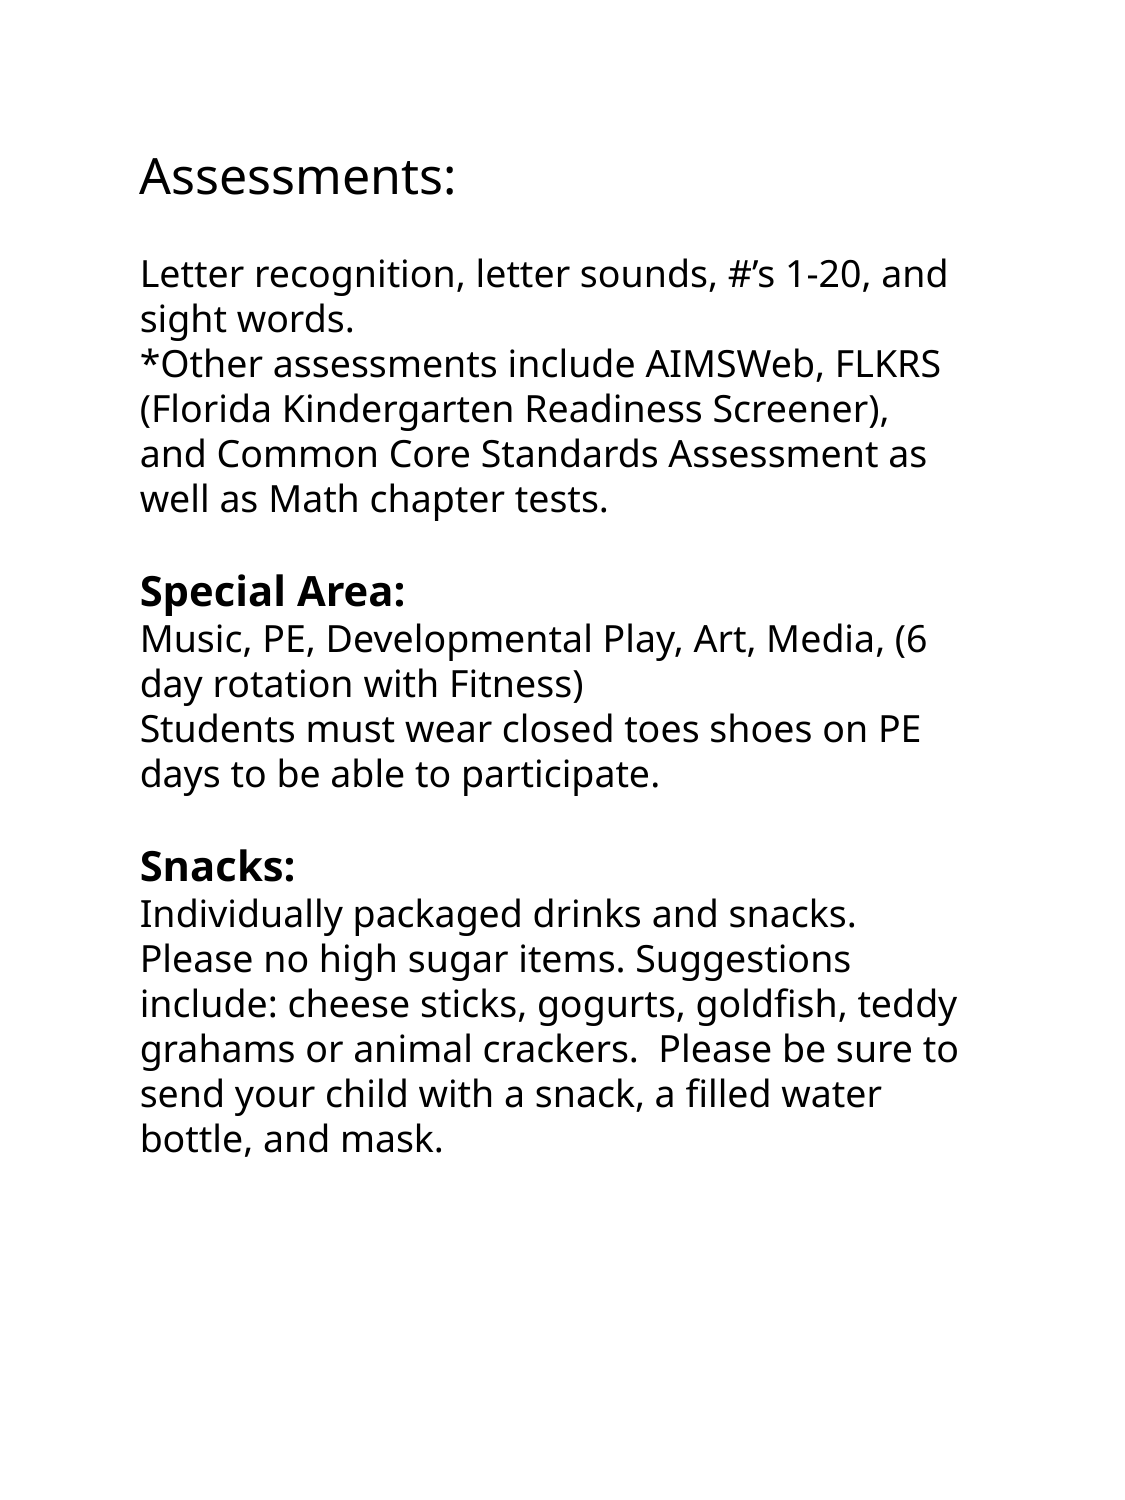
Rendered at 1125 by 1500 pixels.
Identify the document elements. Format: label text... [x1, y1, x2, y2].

text_box Assessments: Letter recognition, letter sounds, #’s 1-20, and sight words. *Other assessments include AIMSWeb, FLKRS (Florida Kindergarten Readiness Screener), and Common Core Standards Assessment as well as Math chapter tests. Special Area: Music, PE, Developmental Play, Art, Media, (6 day rotation with Fitness) Students must wear closed toes shoes on PE days to be able to participate. Snacks: Individually packaged drinks and snacks. Please no high sugar items. Suggestions include: cheese sticks, gogurts, goldfish, teddy grahams or animal crackers. Please be sure to send your child with a snack, a filled water bottle, and mask. [125, 137, 975, 1258]
